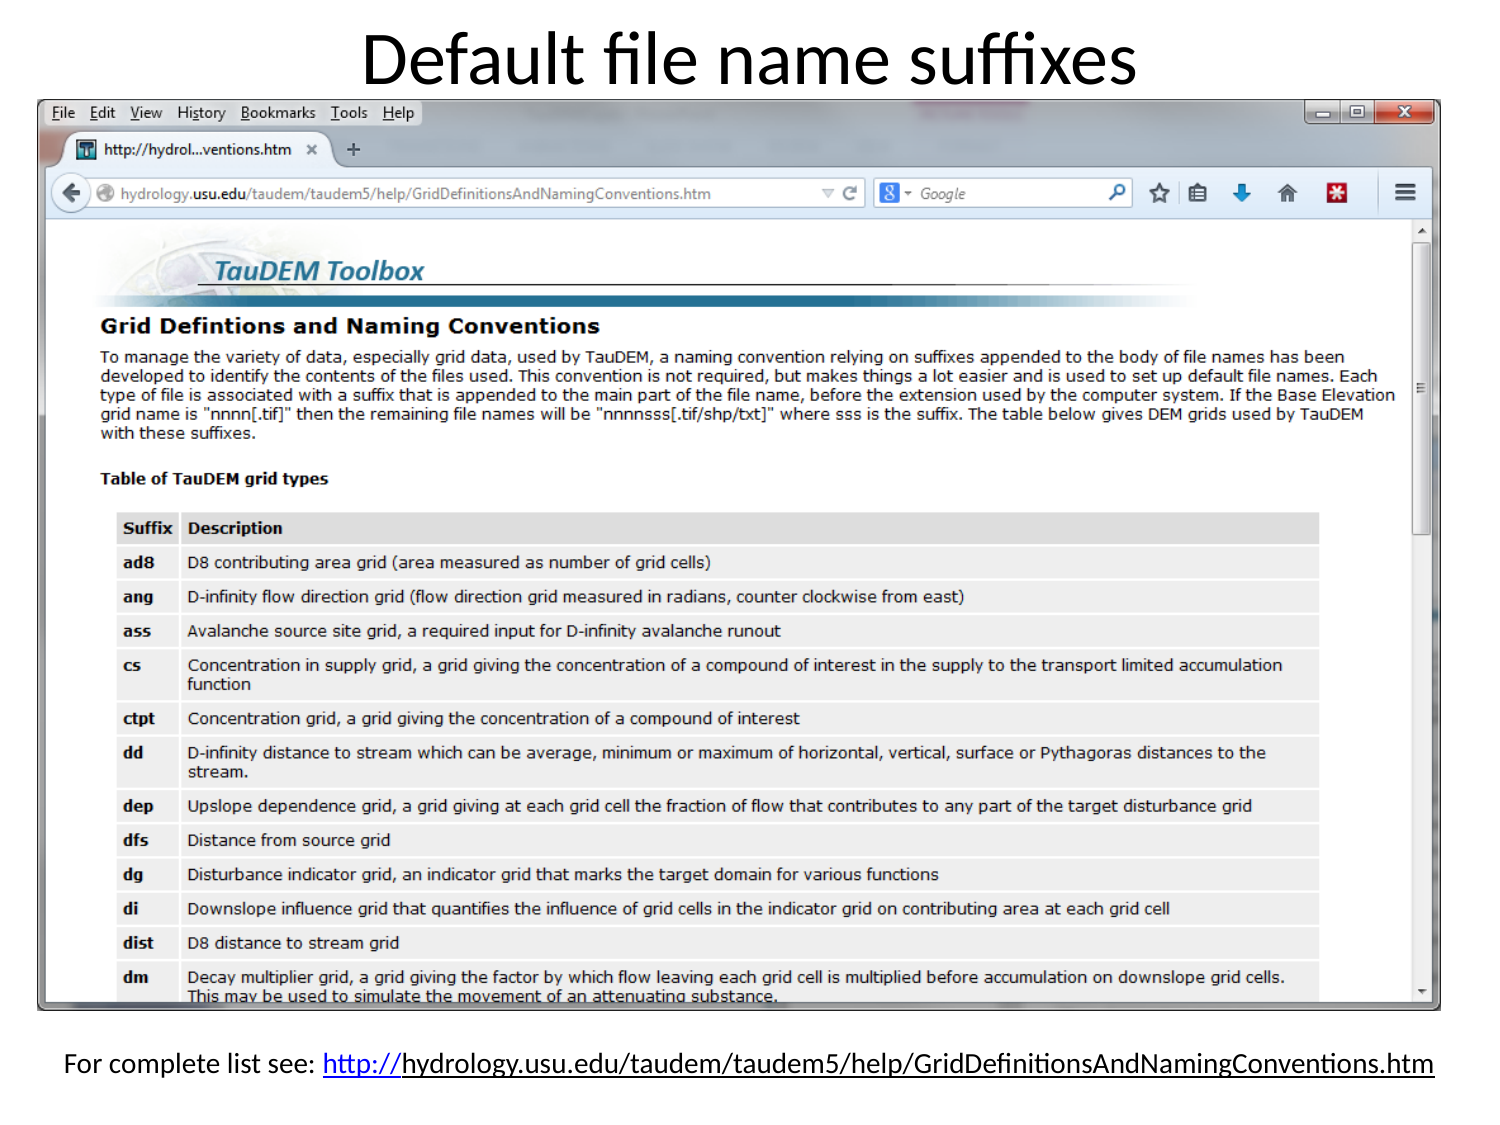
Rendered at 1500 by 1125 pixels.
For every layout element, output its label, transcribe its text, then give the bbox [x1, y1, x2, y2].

text_box For complete list see: http://hydrology.usu.edu/taudem/taudem5/help/GridDefinitionsAndNamingConventions.htm [49, 1037, 1457, 1088]
title Default file name suffixes [75, 0, 1425, 98]
picture [37, 99, 1441, 1011]
